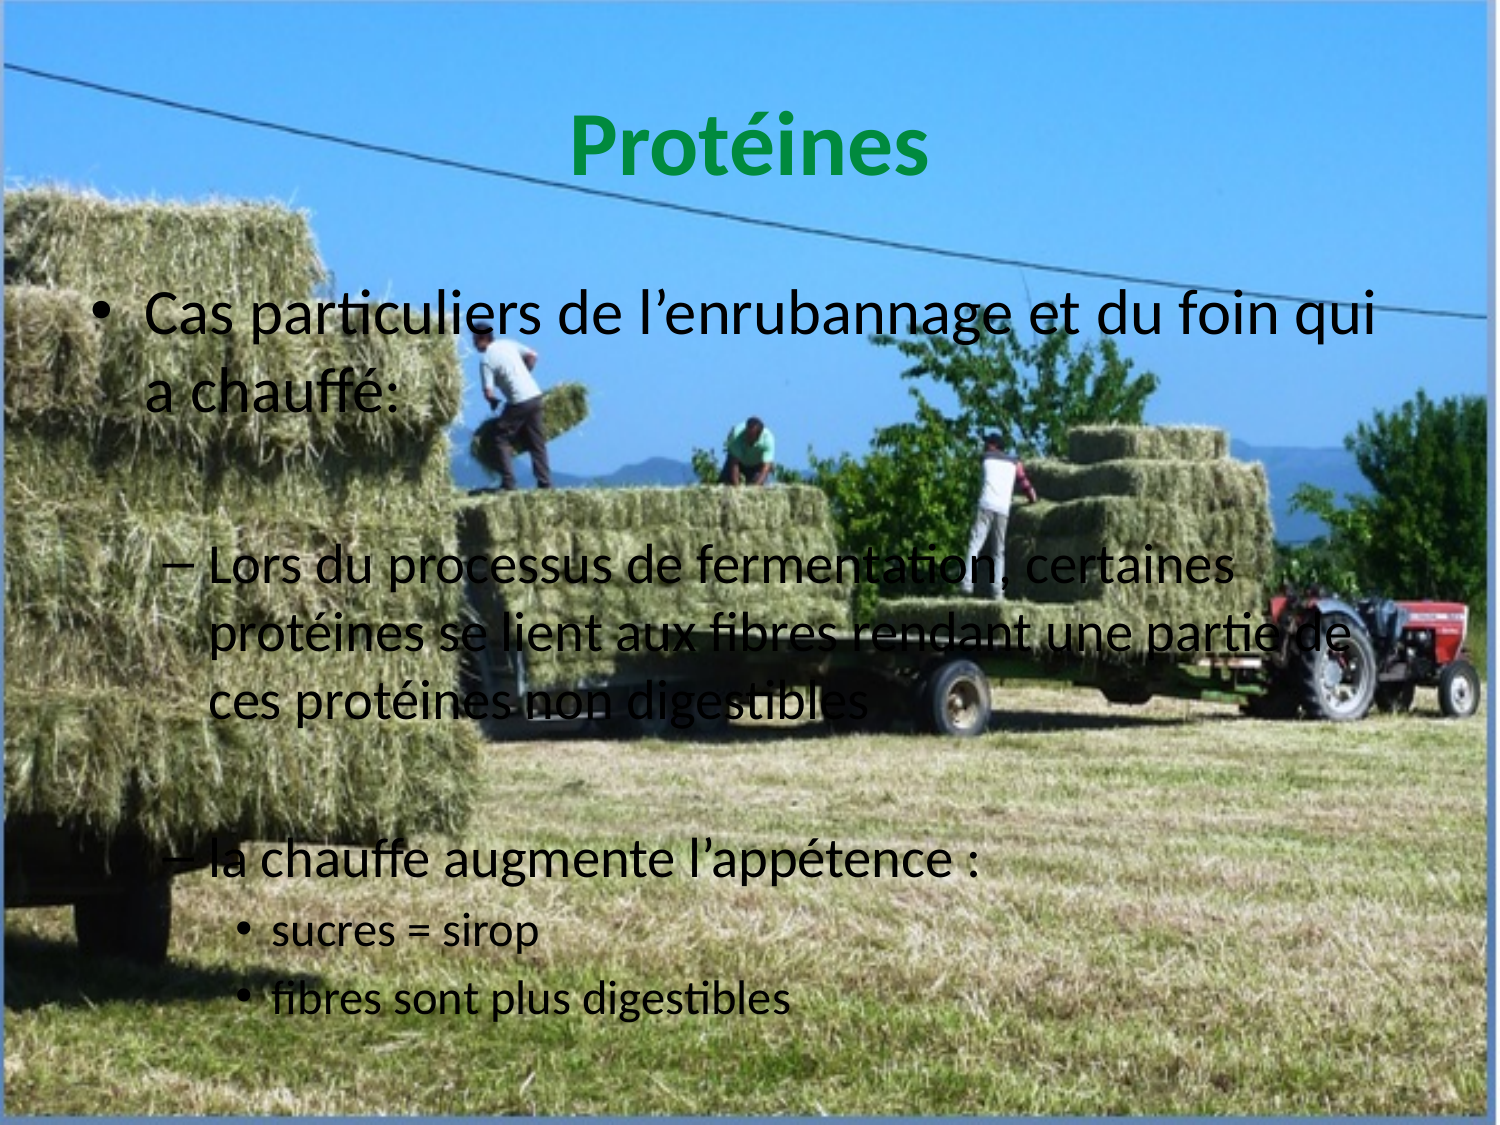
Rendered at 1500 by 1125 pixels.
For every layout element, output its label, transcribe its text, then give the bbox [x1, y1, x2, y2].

title Protéines [75, 45, 1425, 233]
picture [0, 0, 1500, 1125]
list Cas particuliers de l’enrubannage et du foin qui a chauffé: Lors du processus de fermentation, certaines protéines se lient aux fibres rendant une partie de ces protéines non digestibles la chauffe augmente l’appétence : sucres = sirop fibres sont plus digestibles [75, 262, 1425, 1035]
